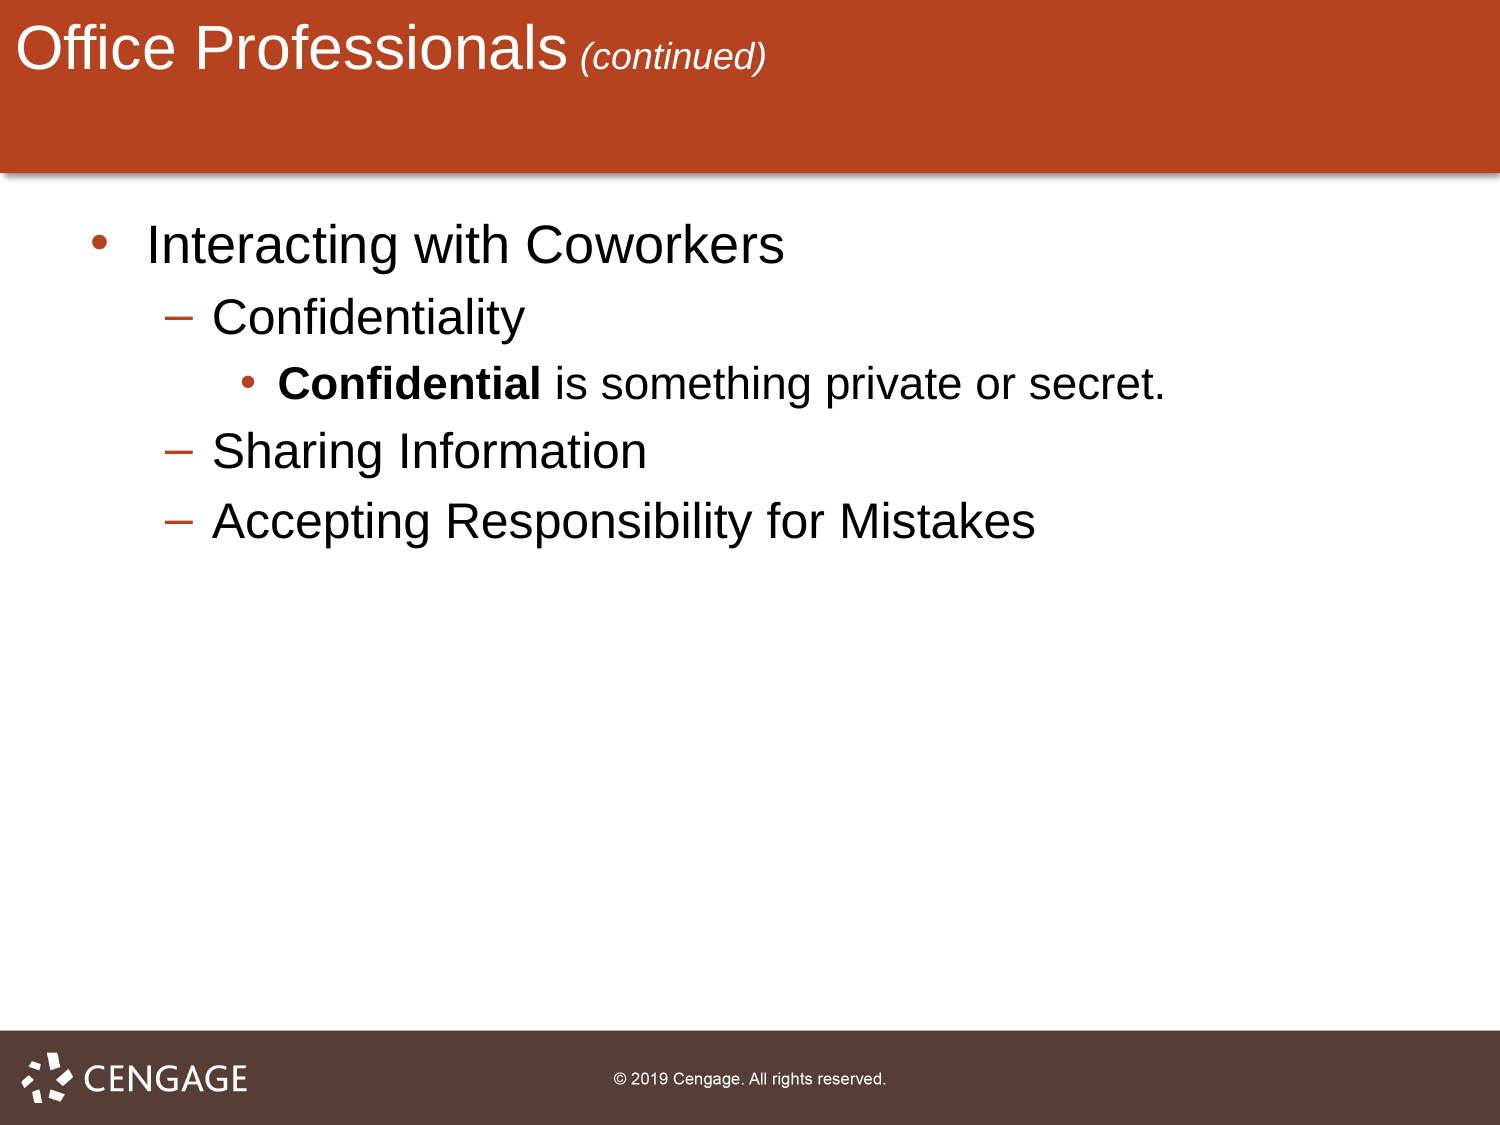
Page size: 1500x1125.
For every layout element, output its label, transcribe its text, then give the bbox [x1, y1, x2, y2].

picture [0, 174, 1500, 1125]
list Interacting with Coworkers Confidentiality Confidential is something private or secret. Sharing Information Accepting Responsibility for Mistakes [75, 201, 1425, 1005]
title Office Professionals (continued) [0, 0, 1500, 174]
